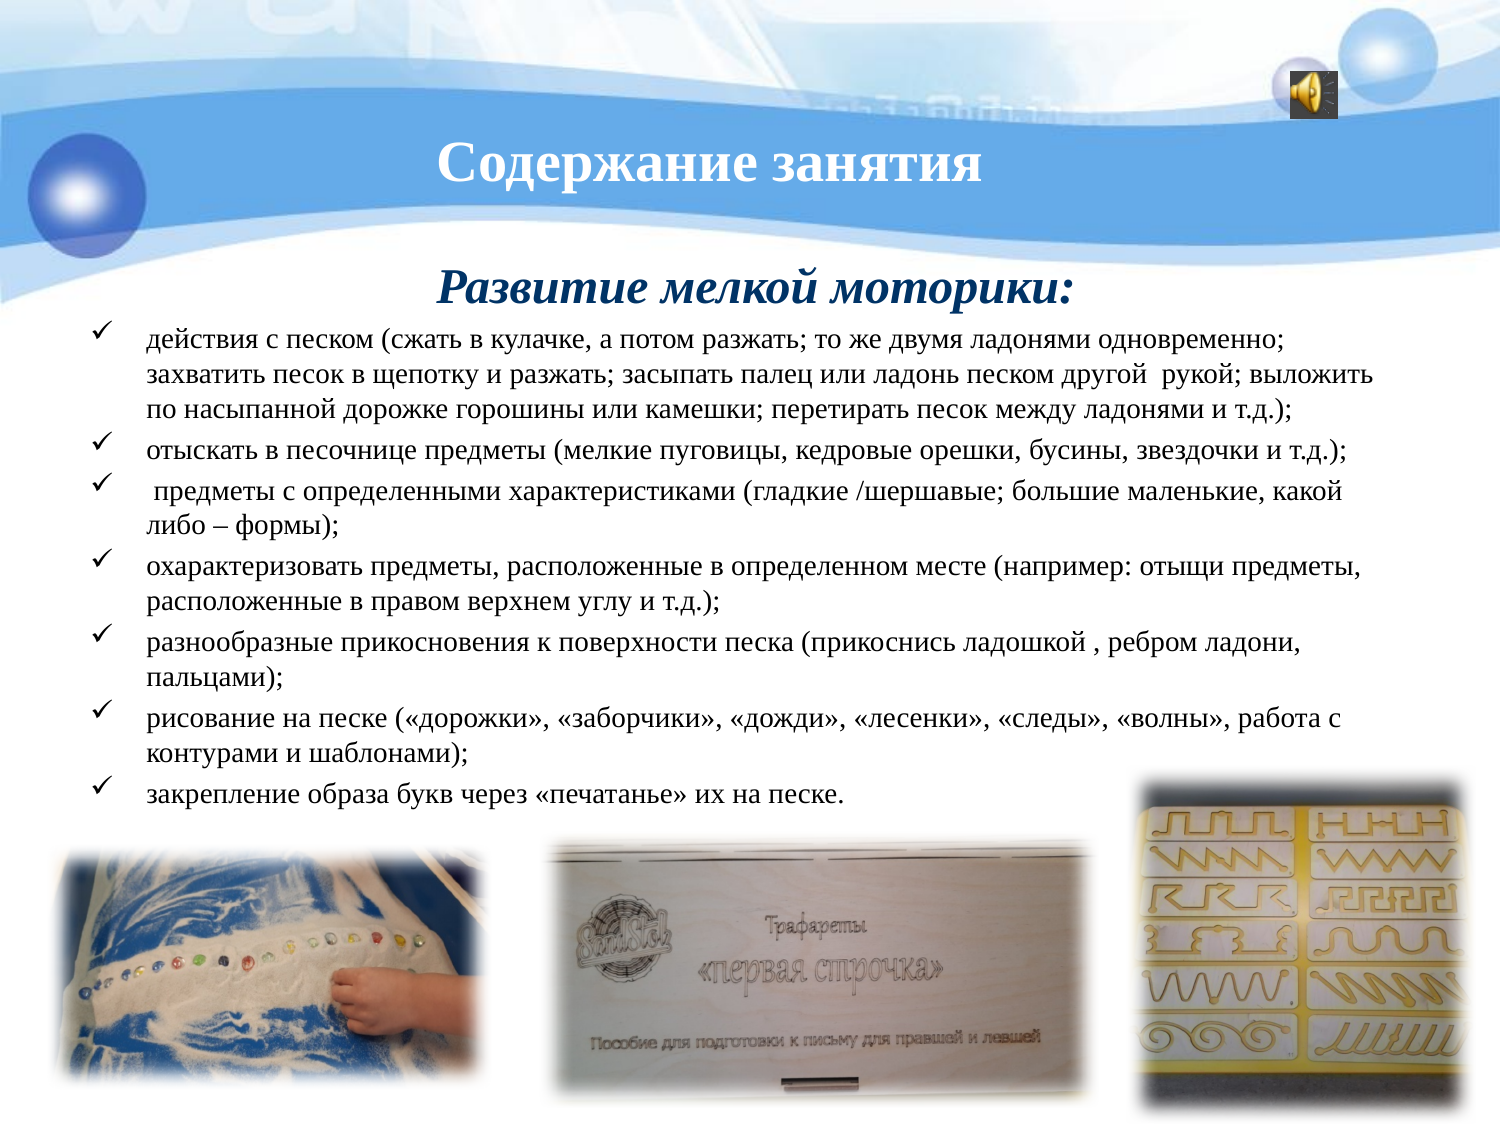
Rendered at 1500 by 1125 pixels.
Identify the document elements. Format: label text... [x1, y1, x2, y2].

picture [0, 0, 1500, 1125]
title Содержание занятия [74, 116, 1360, 200]
list Развитие мелкой моторики: действия с песком (сжать в кулачке, а потом разжать; то же двумя ладонями одновременно; захватить песок в щепотку и разжать; засыпать палец или ладонь песком другой рукой; выложить по насыпанной дорожке горошины или камешки; перетирать песок между ладонями и т.д.); отыскать в песочнице предметы (мелкие пуговицы, кедровые орешки, бусины, звездочки и т.д.); предметы с определенными характеристиками (гладкие /шершавые; большие маленькие, какой либо – формы); охарактеризовать предметы, расположенные в определенном месте (например: отыщи предметы, расположенные в правом верхнем углу и т.д.); разнообразные прикосновения к поверхности песка (прикоснись ладошкой , ребром ладони, пальцами); рисование на песке («дорожки», «заборчики», «дожди», «лесенки», «следы», «волны», работа с контурами и шаблонами); закрепление образа букв через «печатанье» их на песке. [74, 245, 1426, 1006]
